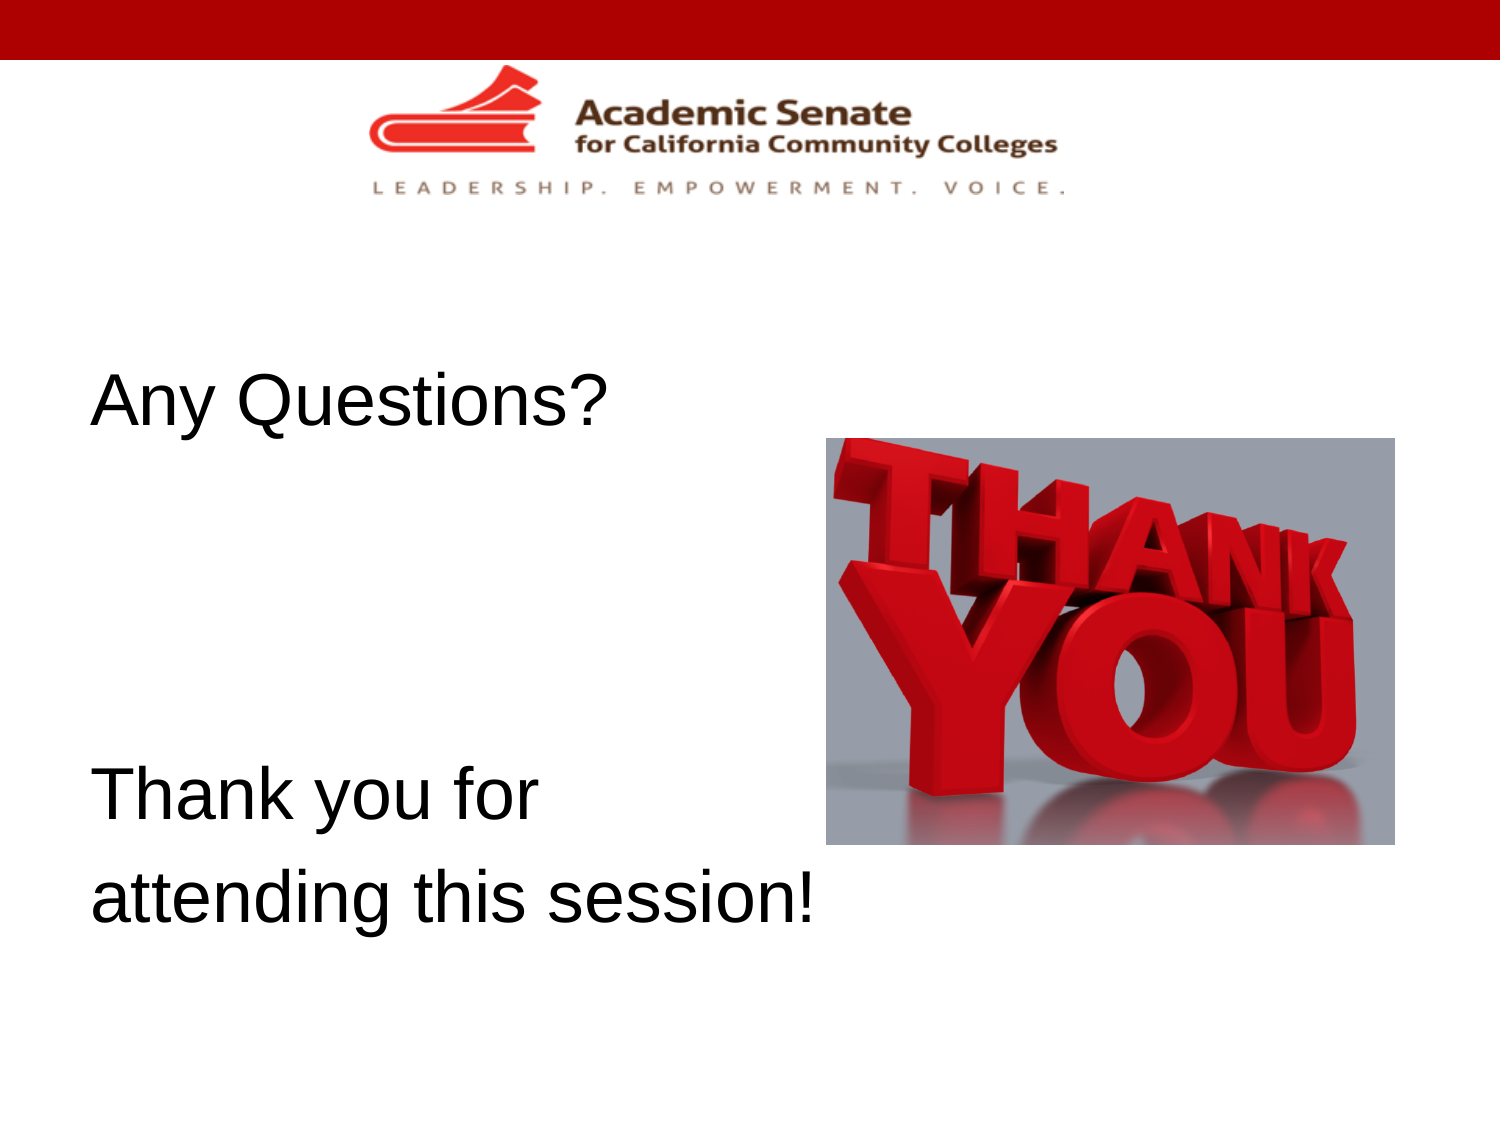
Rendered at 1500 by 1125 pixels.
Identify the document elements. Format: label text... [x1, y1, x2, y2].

picture [825, 437, 1395, 846]
picture [368, 65, 1064, 195]
list Any Questions? Thank you for attending this session! [75, 242, 1425, 952]
